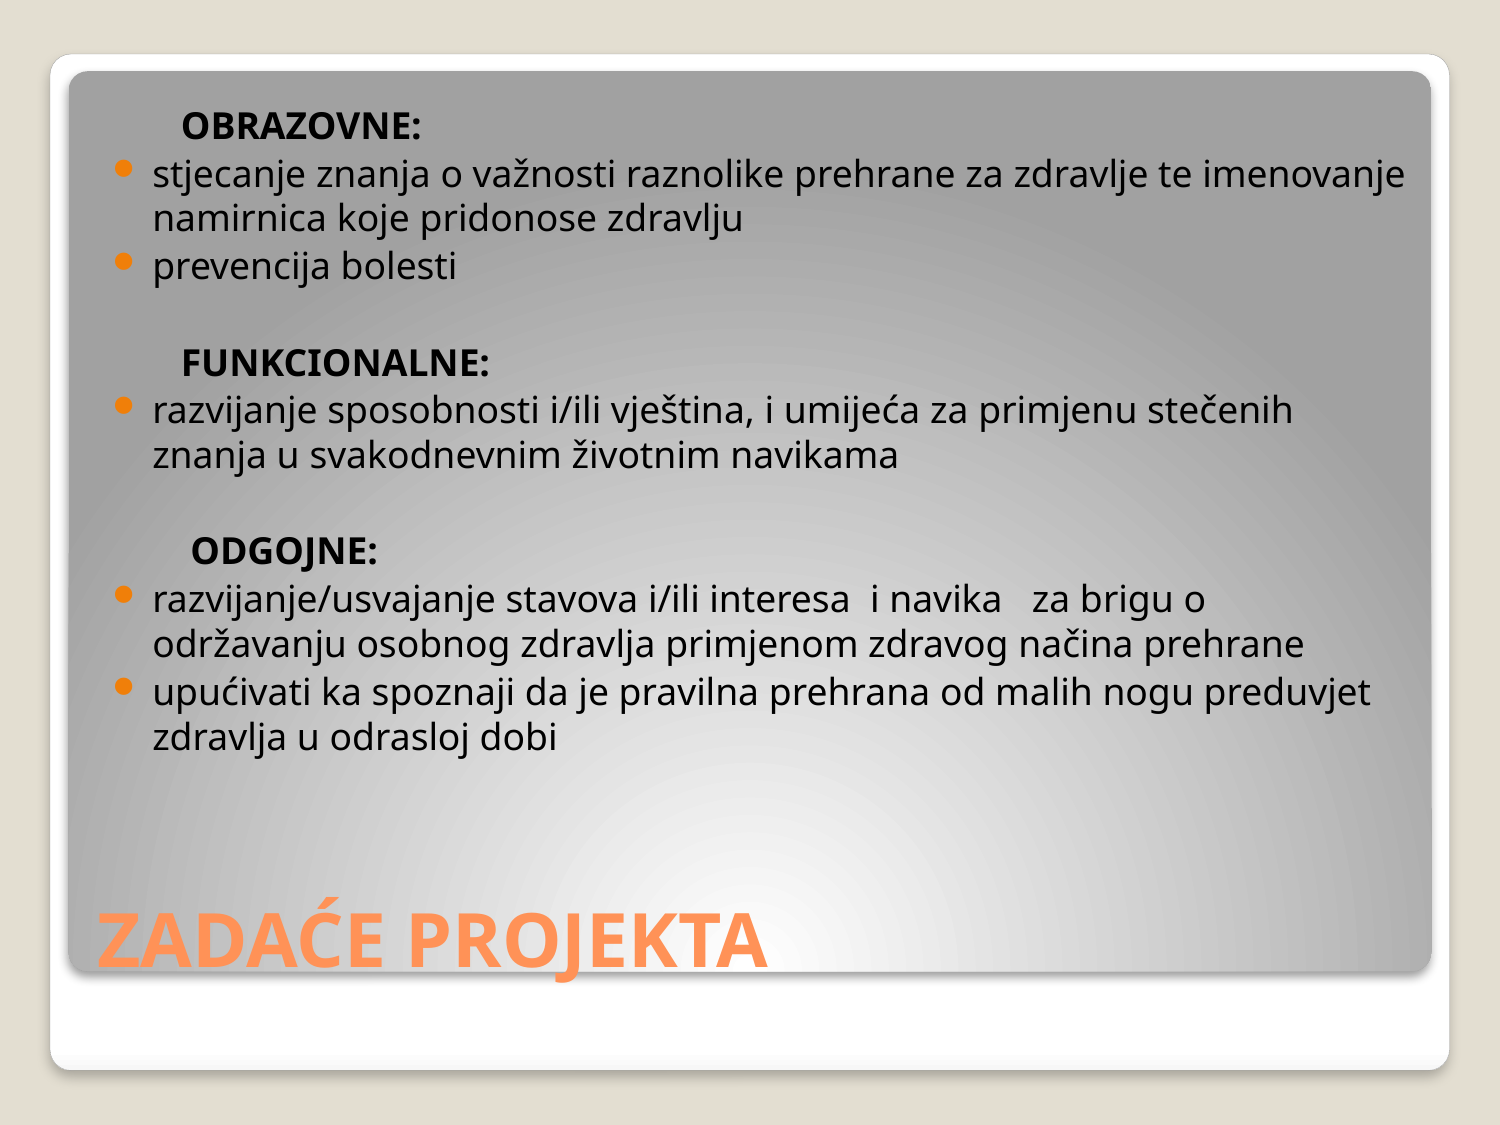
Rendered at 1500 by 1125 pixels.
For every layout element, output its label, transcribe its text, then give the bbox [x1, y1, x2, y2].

title ZADAĆE PROJEKTA [82, 817, 1425, 990]
list OBRAZOVNE: stjecanje znanja o važnosti raznolike prehrane za zdravlje te imenovanje namirnica koje pridonose zdravlju prevencija bolesti FUNKCIONALNE: razvijanje sposobnosti i/ili vještina, i umijeća za primjenu stečenih znanja u svakodnevnim životnim navikama ODGOJNE: razvijanje/usvajanje stavova i/ili interesa i navika za brigu o održavanju osobnog zdravlja primjenom zdravog načina prehrane upućivati ka spoznaji da je pravilna prehrana od malih nogu preduvjet zdravlja u odrasloj dobi [82, 86, 1425, 774]
